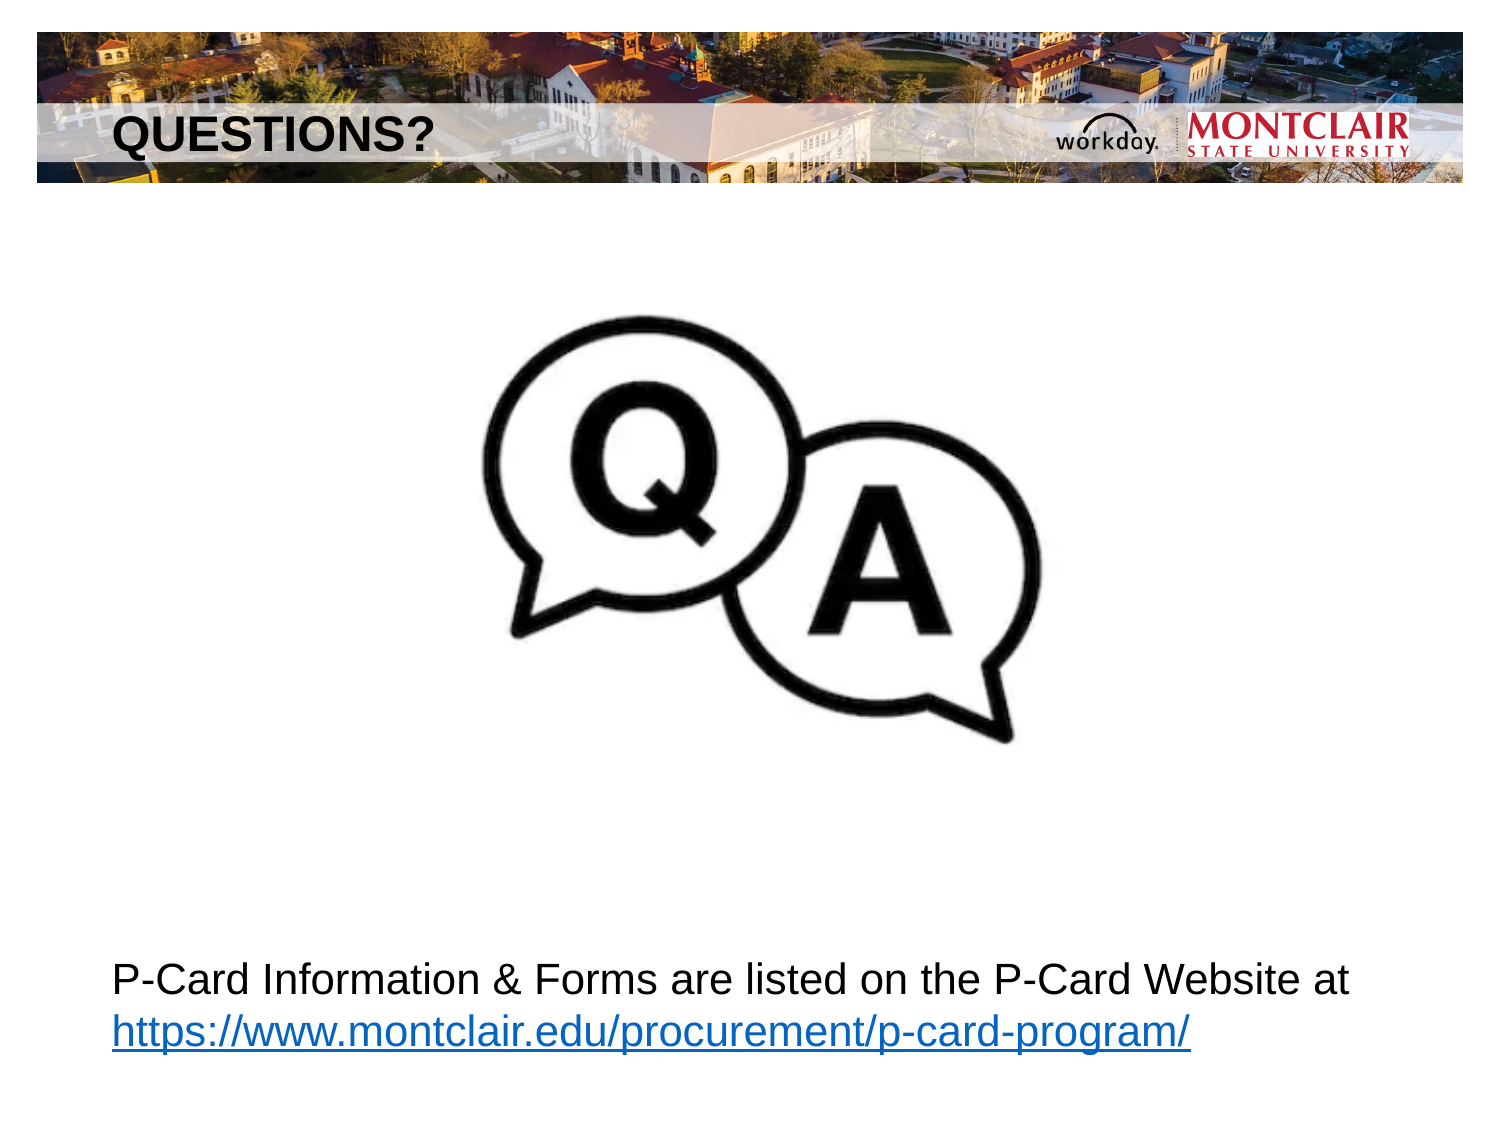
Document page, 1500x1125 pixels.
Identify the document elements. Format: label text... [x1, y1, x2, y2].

picture [418, 271, 1105, 790]
text_box P-Card Information & Forms are listed on the P-Card Website at https://www.montclair.edu/procurement/p-card-program/ [96, 890, 1426, 1125]
text_box QUESTIONS? [96, 94, 958, 169]
picture [37, 32, 1463, 183]
